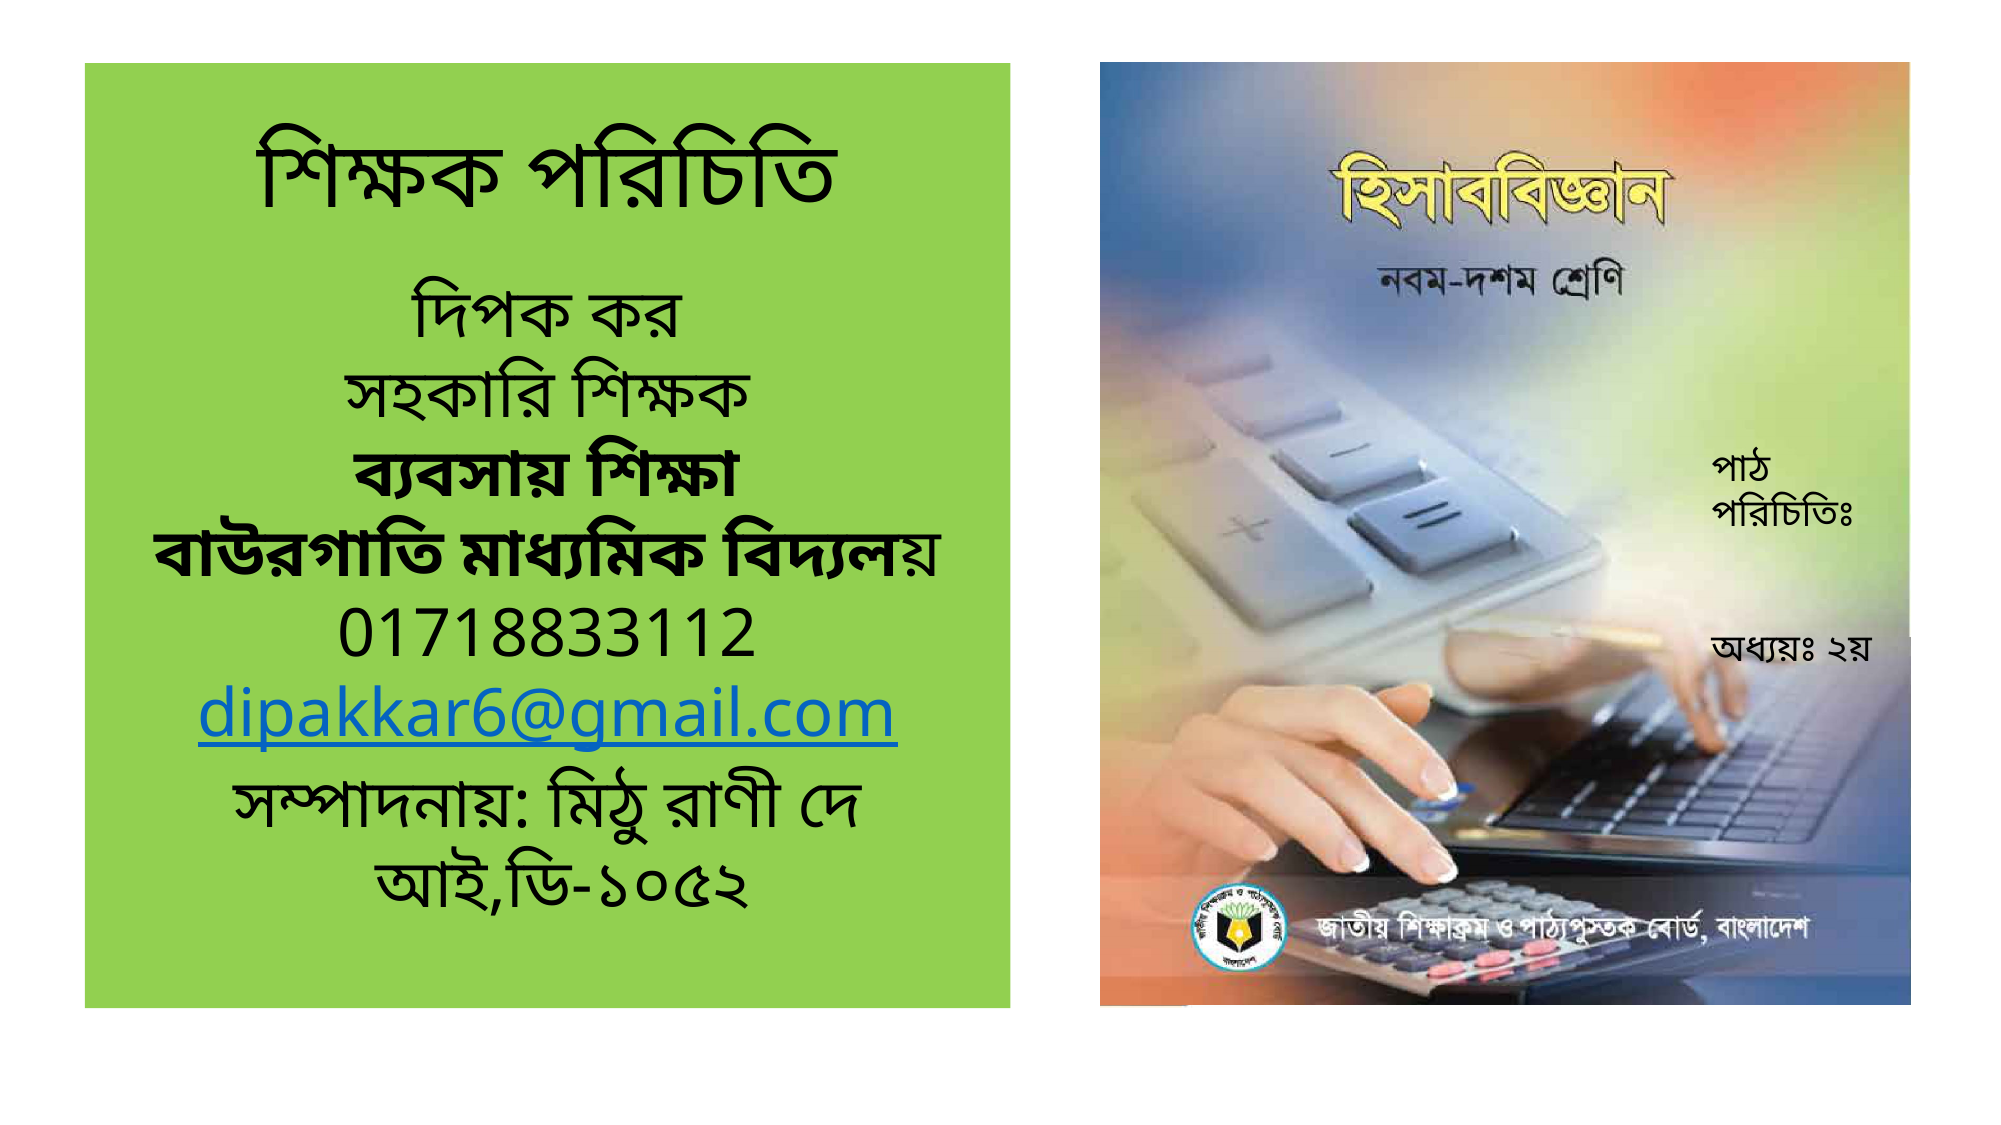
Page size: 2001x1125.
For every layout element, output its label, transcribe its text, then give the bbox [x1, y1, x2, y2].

picture [1100, 62, 1911, 1008]
text_box শিক্ষক পরিচিতি দিপক কর সহকারি শিক্ষক ব্যবসায় শিক্ষা বাউরগাতি মাধ্যমিক বিদ্যলয় 01718833112 dipakkar6@gmail.com সম্পাদনায়: মিঠু রাণী দে আই,ডি-১০৫২ [84, 63, 1011, 1009]
